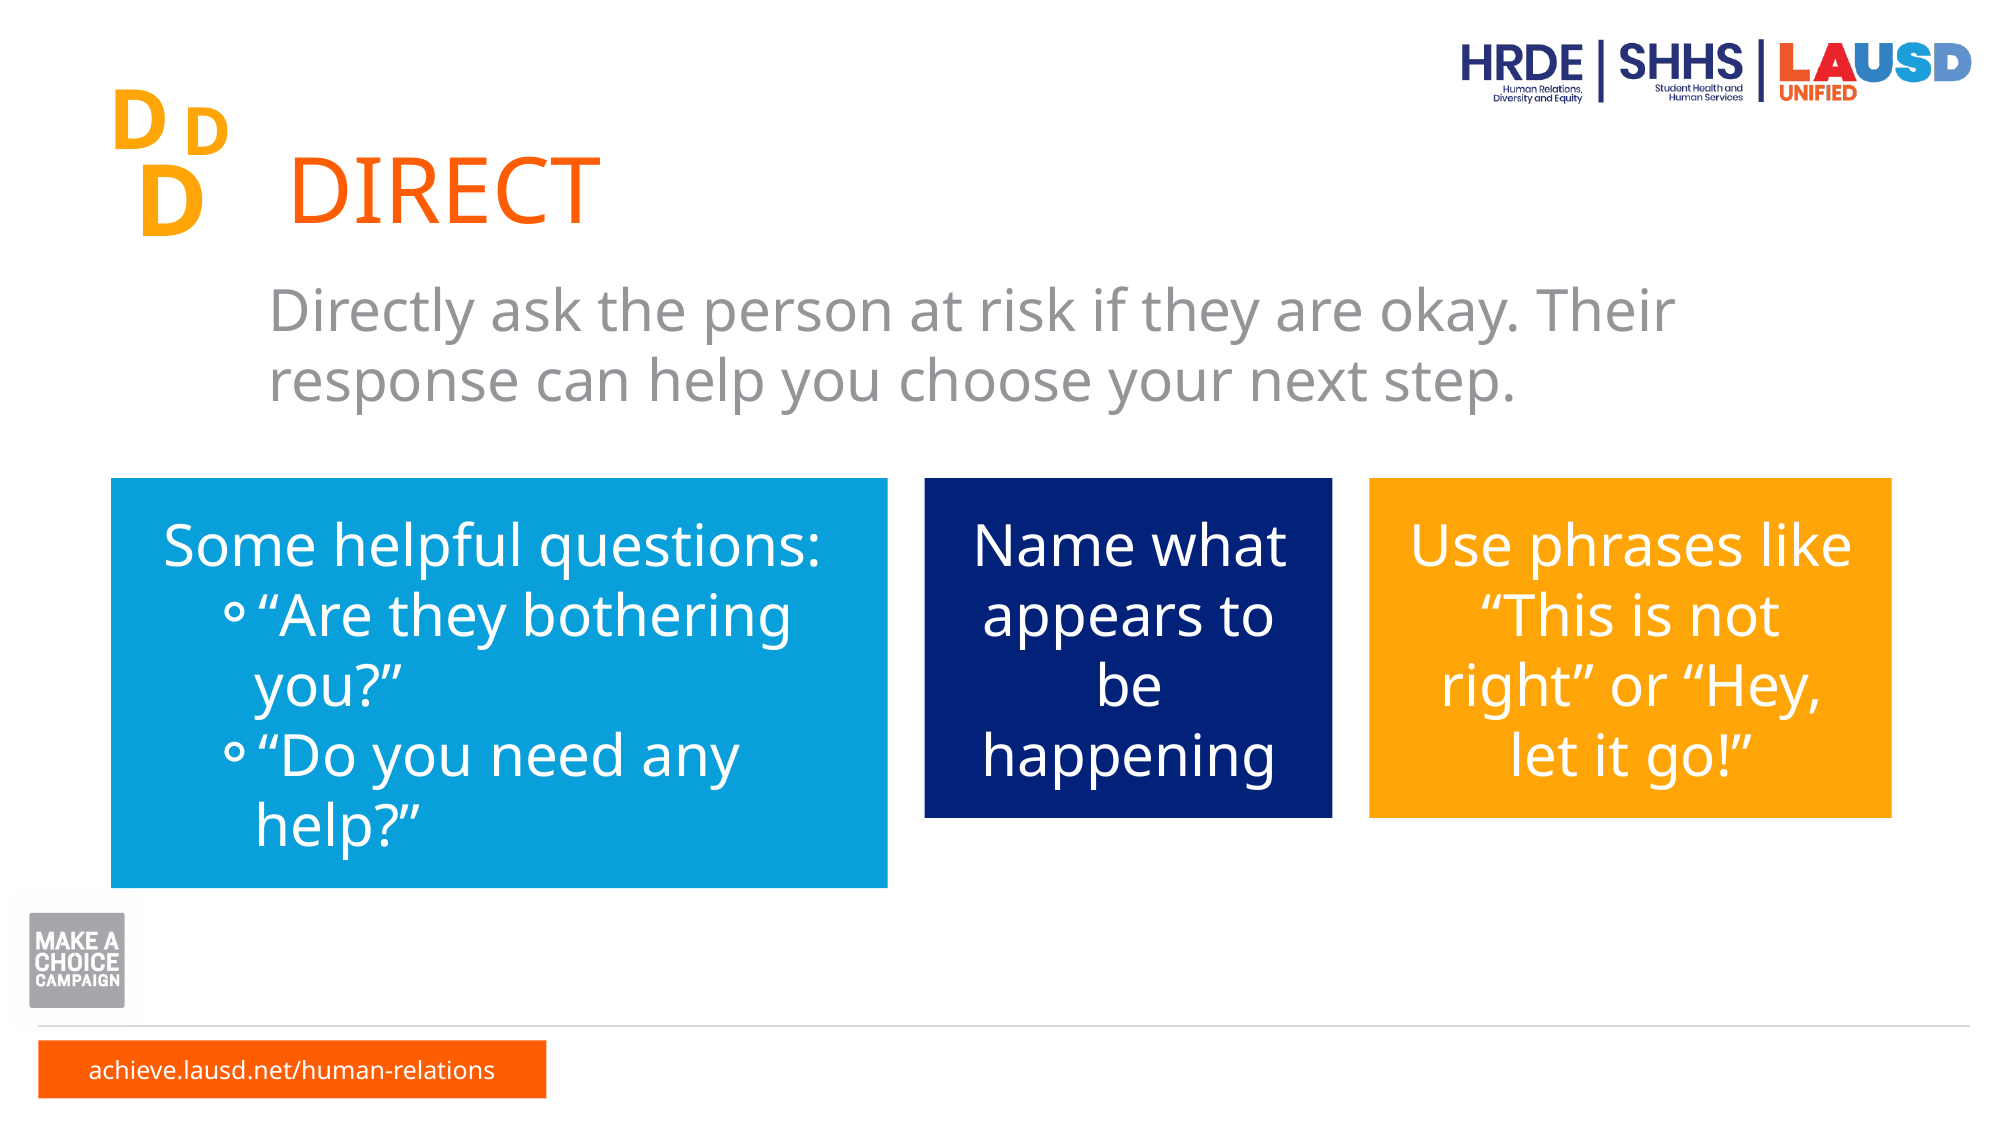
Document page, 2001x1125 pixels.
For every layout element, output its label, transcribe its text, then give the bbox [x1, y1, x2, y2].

text_box Some helpful questions: “Are they bothering you?” “Do you need any help?” [111, 478, 888, 889]
picture [27, 911, 126, 1009]
picture [1457, 34, 1975, 106]
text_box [94, 58, 289, 266]
text_box DIRECT [289, 136, 1822, 247]
text_box Name what appears to be happening [924, 478, 1333, 818]
text_box Use phrases like “This is not right” or “Hey, let it go!” [1369, 478, 1892, 818]
text_box Directly ask the person at risk if they are okay. Their response can help you choose your next step. [266, 272, 1880, 413]
